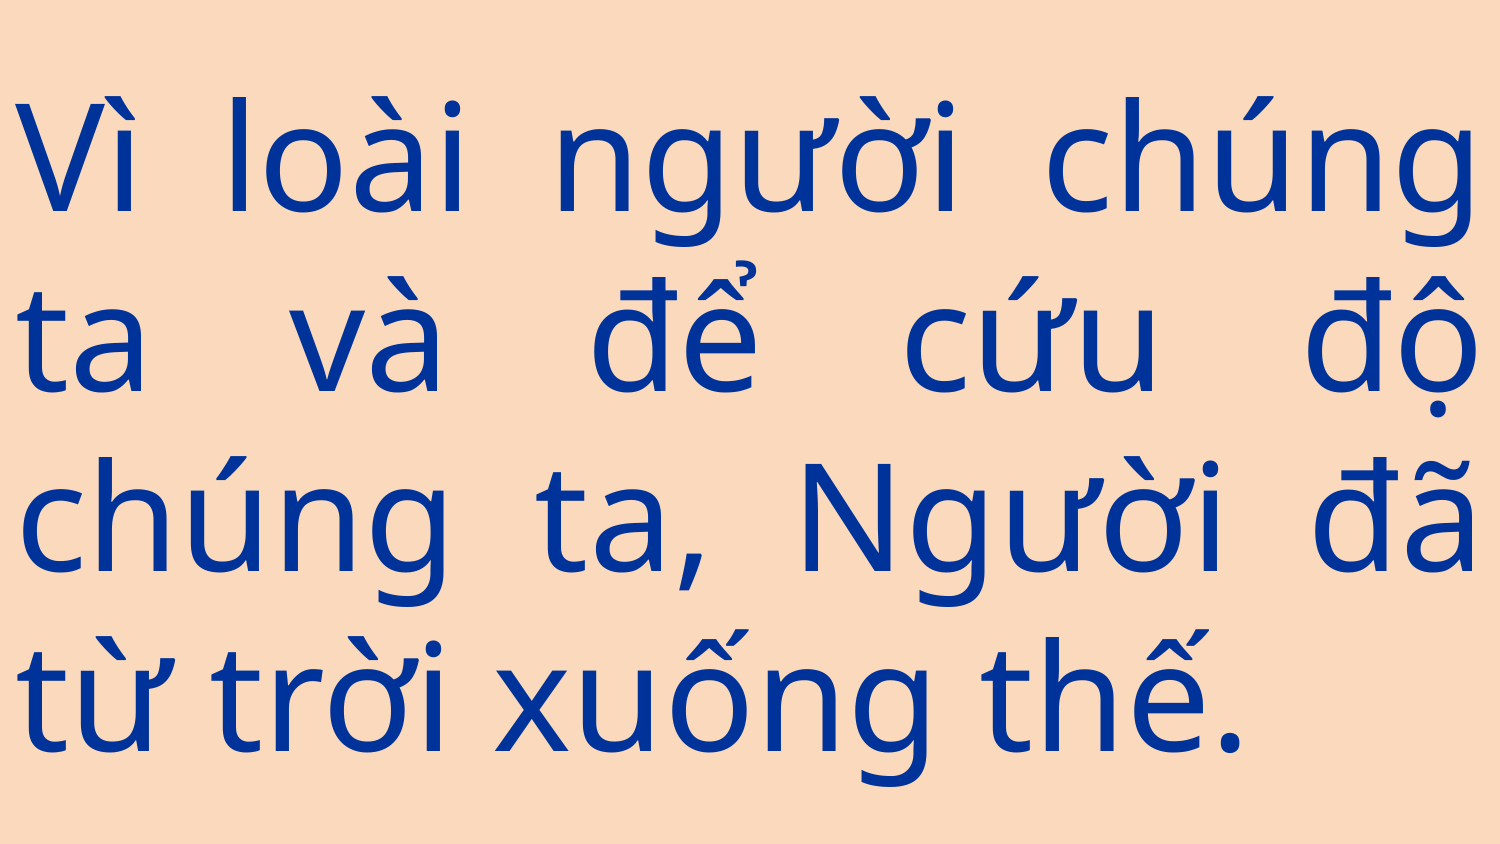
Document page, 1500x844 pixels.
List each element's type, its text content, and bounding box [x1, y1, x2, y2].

title Vì loài người chúng ta và để cứu độ chúng ta, Người đã từ trời xuống thế. [0, 0, 1500, 844]
